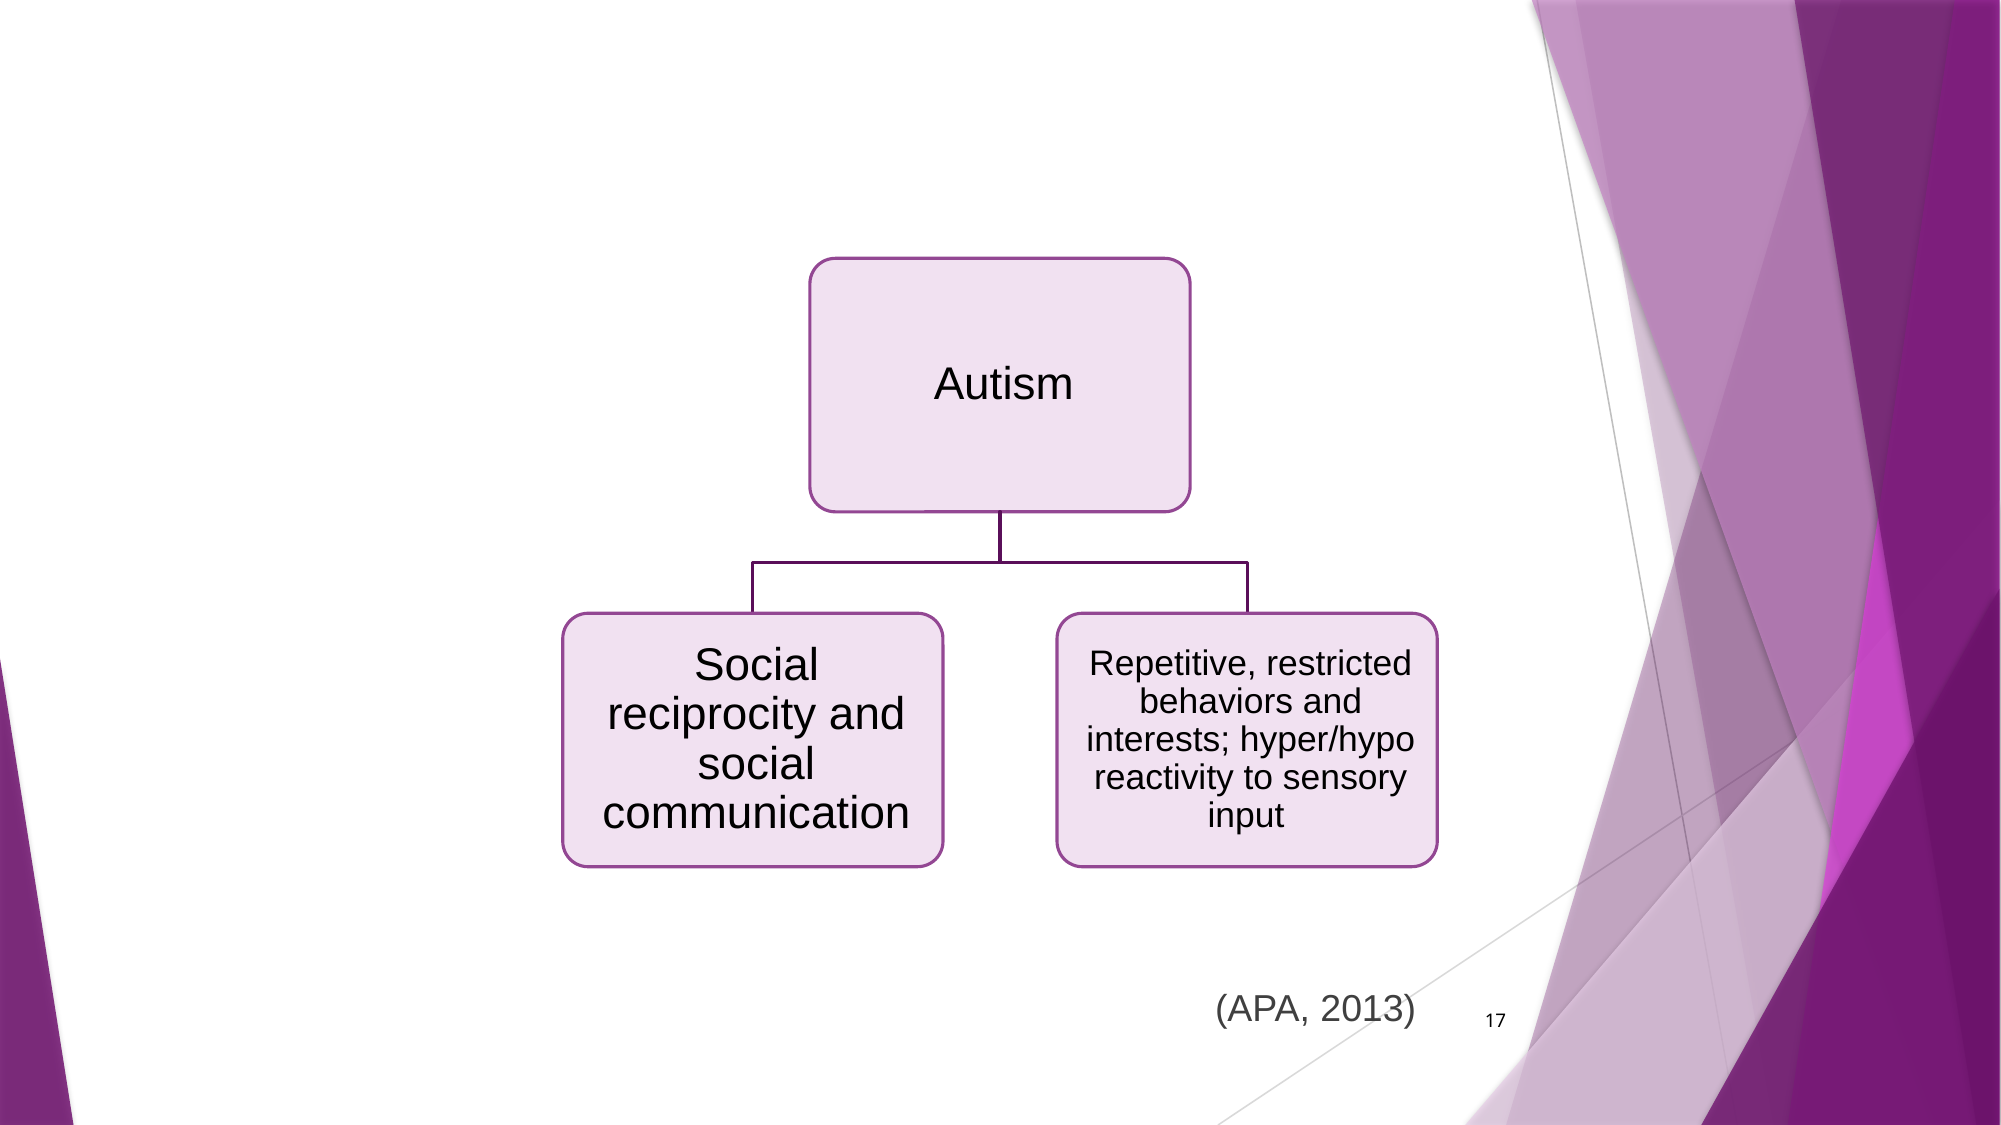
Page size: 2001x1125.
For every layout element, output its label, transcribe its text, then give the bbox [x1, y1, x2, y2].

slide_number 17 [1409, 991, 1522, 1051]
list (APA, 2013) [300, 224, 1688, 1050]
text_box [561, 250, 1438, 875]
title [300, 0, 1600, 175]
